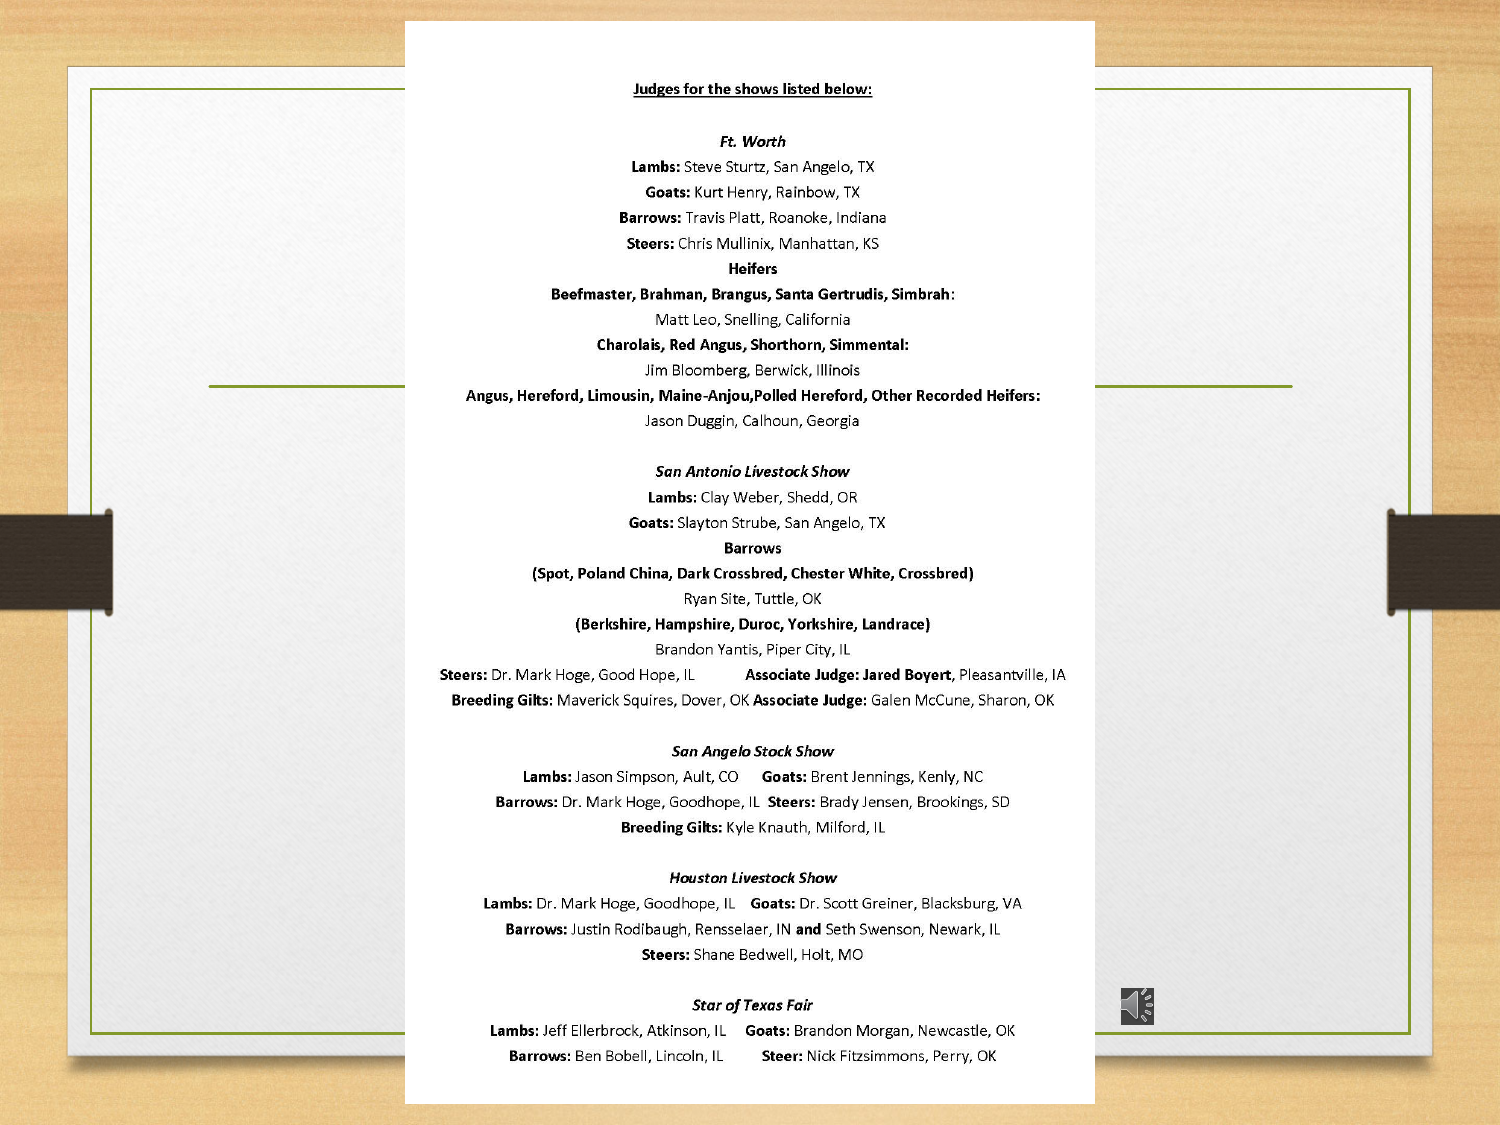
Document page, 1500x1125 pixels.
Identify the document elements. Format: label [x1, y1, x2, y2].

picture [0, 0, 1500, 1125]
list [404, 21, 1096, 1104]
